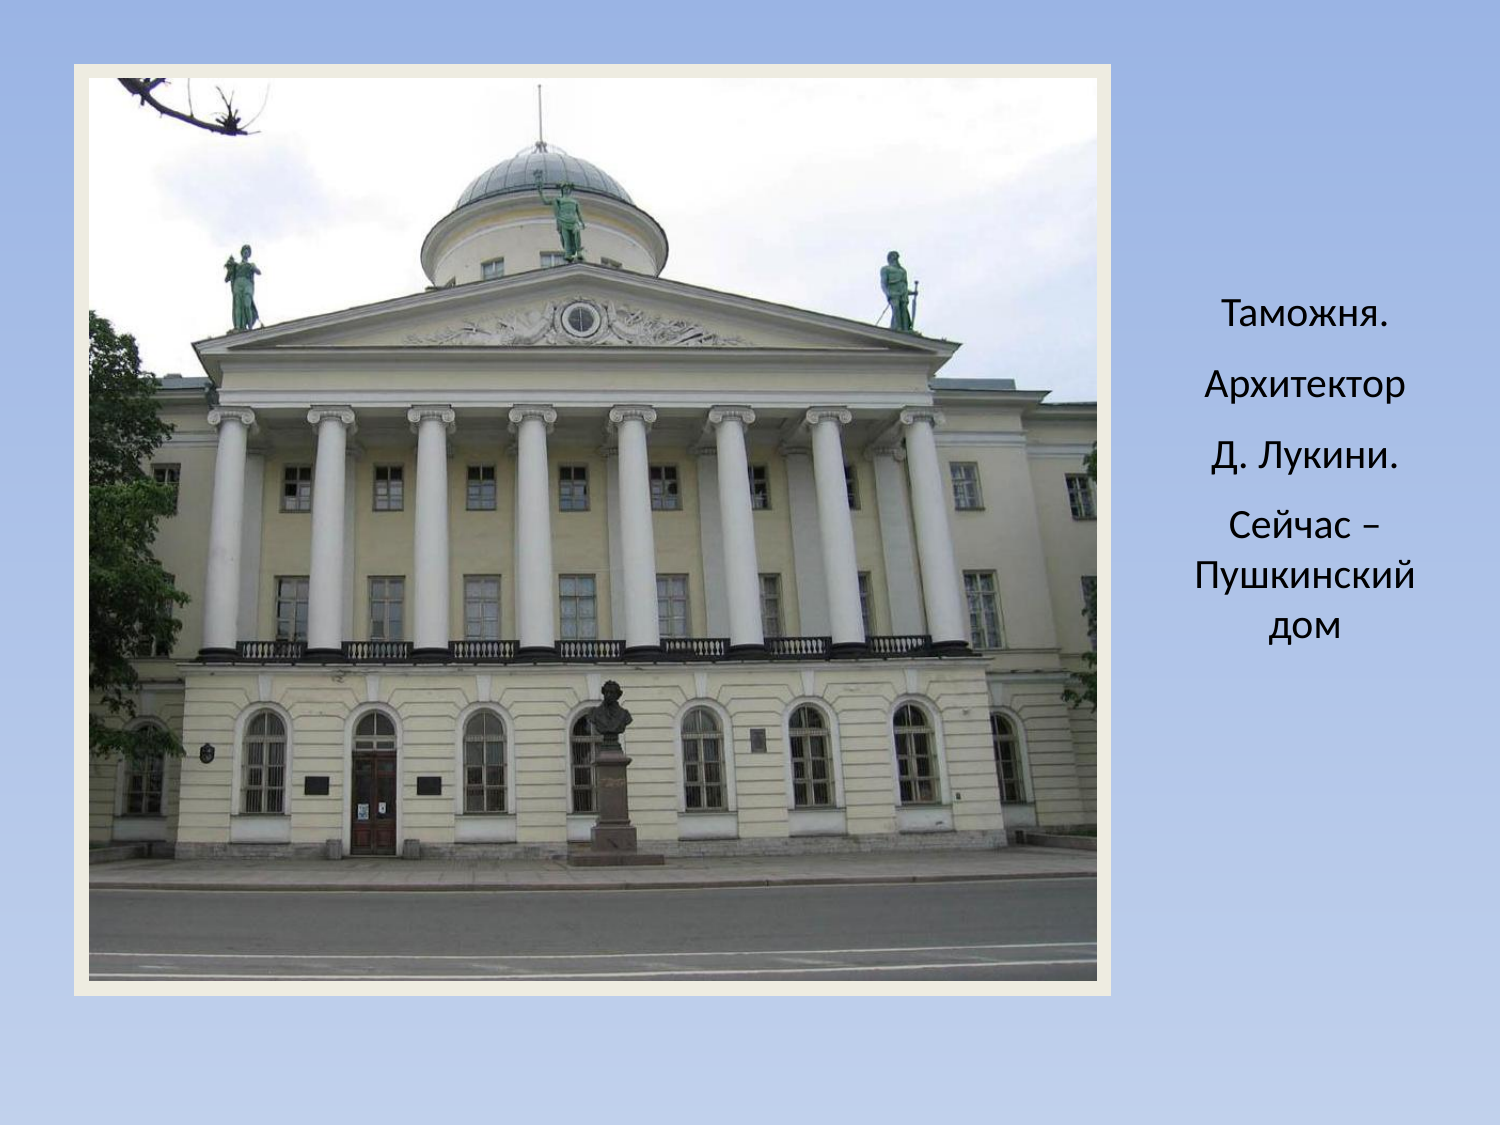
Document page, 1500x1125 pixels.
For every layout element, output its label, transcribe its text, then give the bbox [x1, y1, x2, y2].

text_box Таможня. Архитектор Д. Лукини. Сейчас – Пушкинский дом [1139, 277, 1471, 655]
picture [88, 77, 1097, 982]
